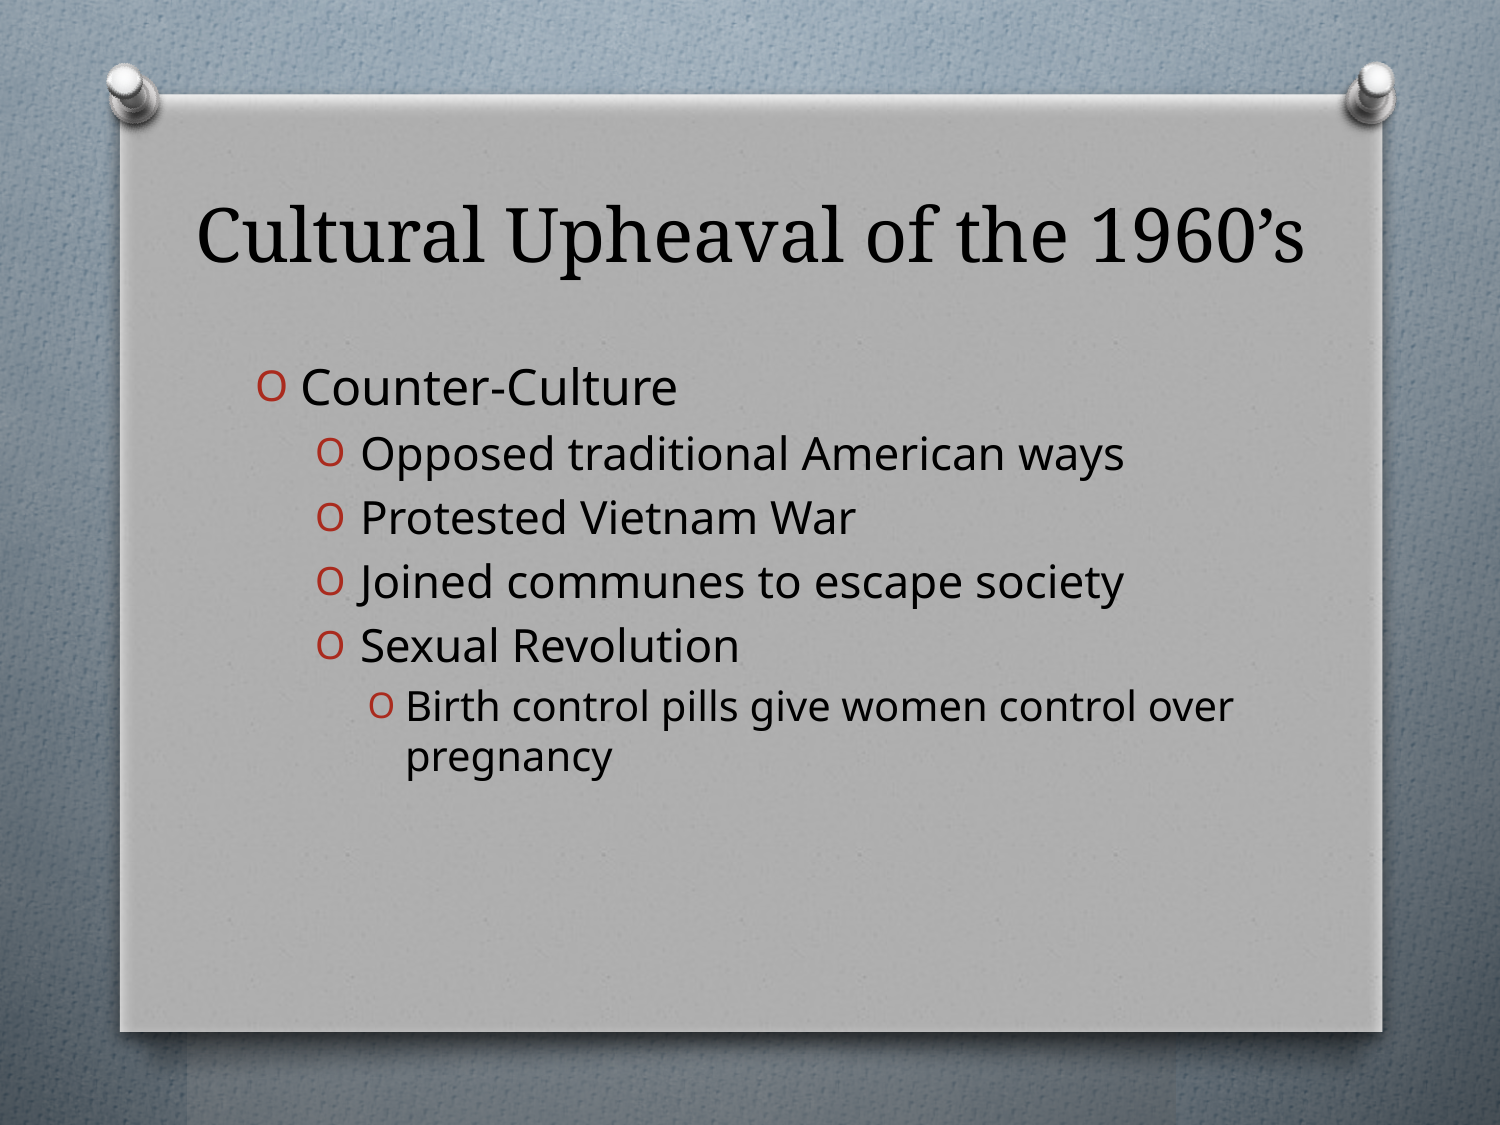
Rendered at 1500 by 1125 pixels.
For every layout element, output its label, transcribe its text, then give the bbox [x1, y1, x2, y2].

title Cultural Upheaval of the 1960’s [179, 134, 1323, 332]
picture [1317, 35, 1439, 156]
list Counter-Culture Opposed traditional American ways Protested Vietnam War Joined communes to escape society Sexual Revolution Birth control pills give women control over pregnancy [240, 347, 1257, 939]
picture [75, 29, 198, 153]
